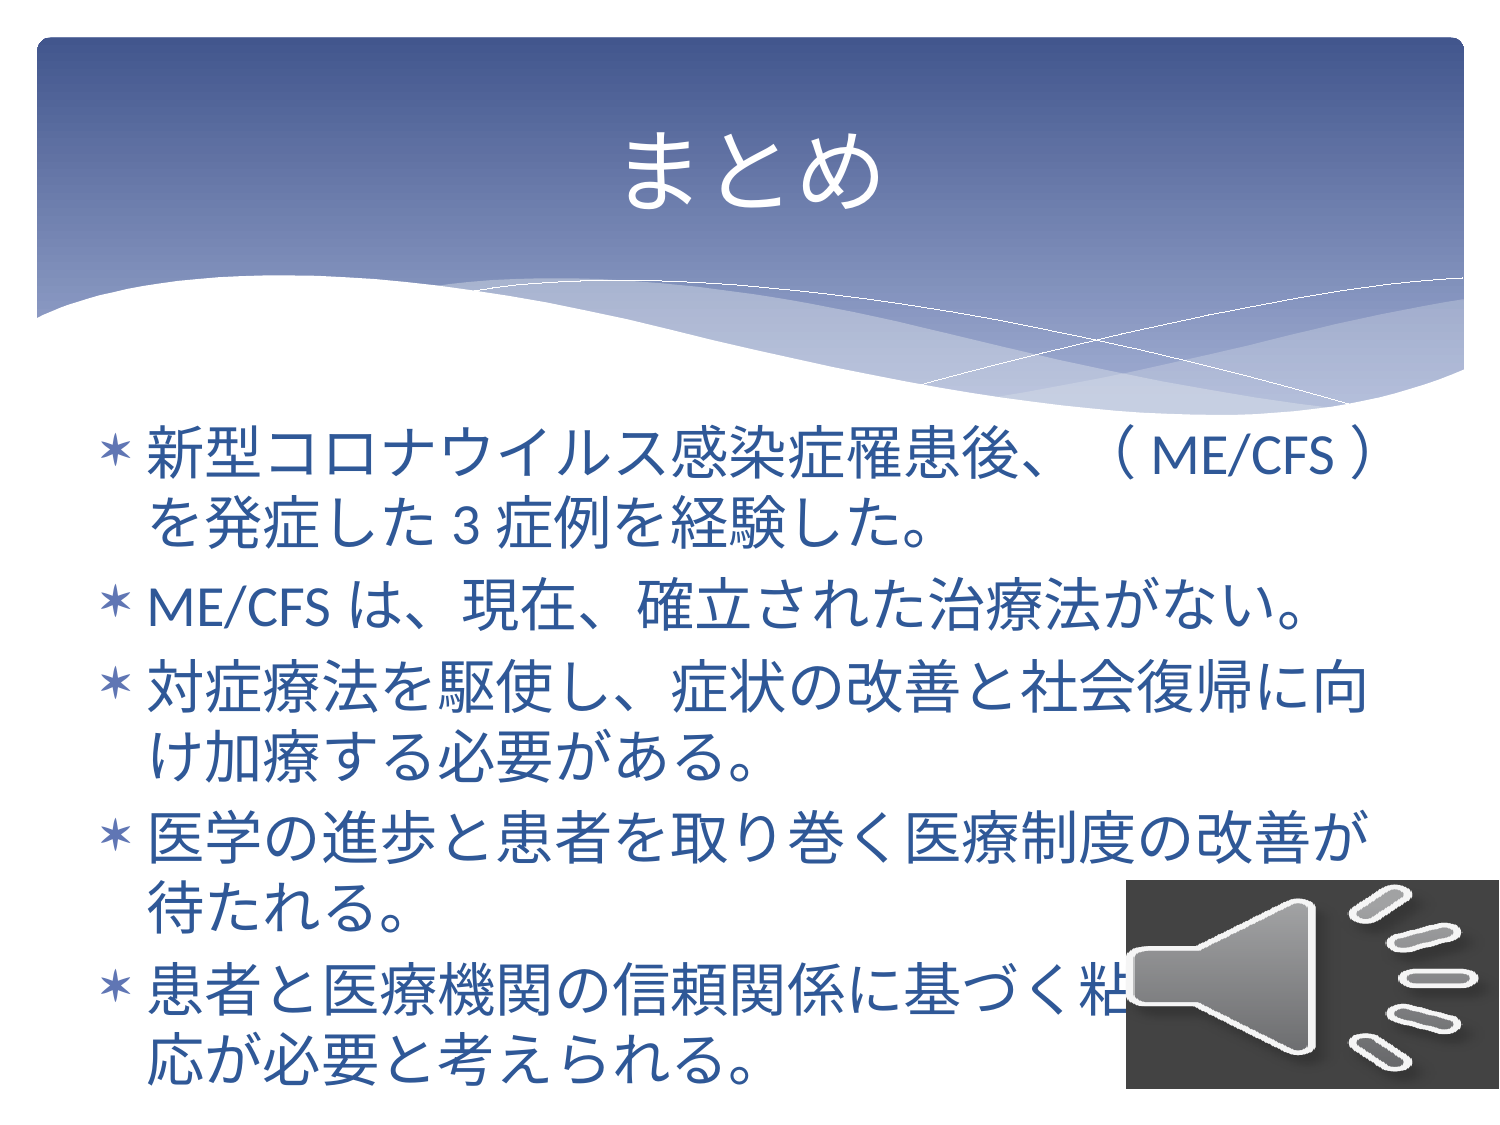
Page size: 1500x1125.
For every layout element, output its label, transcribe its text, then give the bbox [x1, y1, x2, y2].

picture [1124, 878, 1500, 1091]
title まとめ [75, 66, 1425, 272]
list 新型コロナウイルス感染症罹患後、（ME/CFS）を発症した3症例を経験した。 ME/CFSは、現在、確立された治療法がない。 対症療法を駆使し、症状の改善と社会復帰に向け加療する必要がある。 医学の進歩と患者を取り巻く医療制度の改善が待たれる。 患者と医療機関の信頼関係に基づく粘り強い対応が必要と考えられる。 [86, 408, 1425, 1106]
